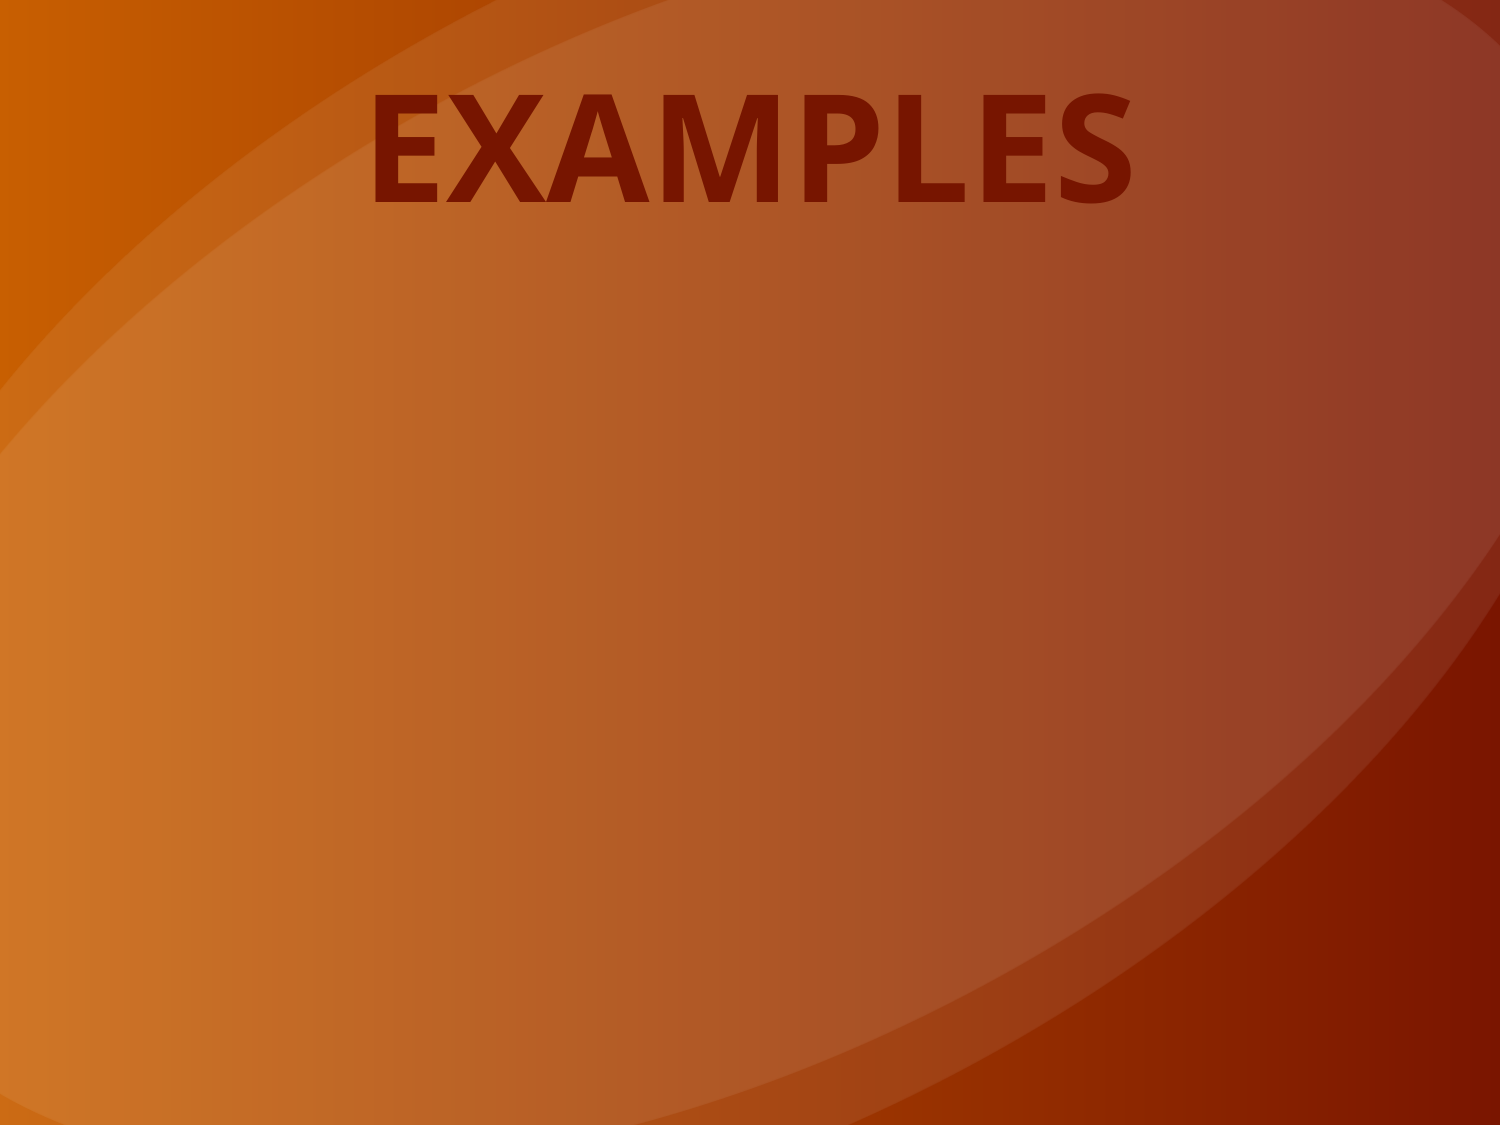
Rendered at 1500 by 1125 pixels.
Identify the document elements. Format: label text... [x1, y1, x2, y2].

text_box Examples [283, 45, 1216, 288]
picture [0, 0, 1500, 1125]
